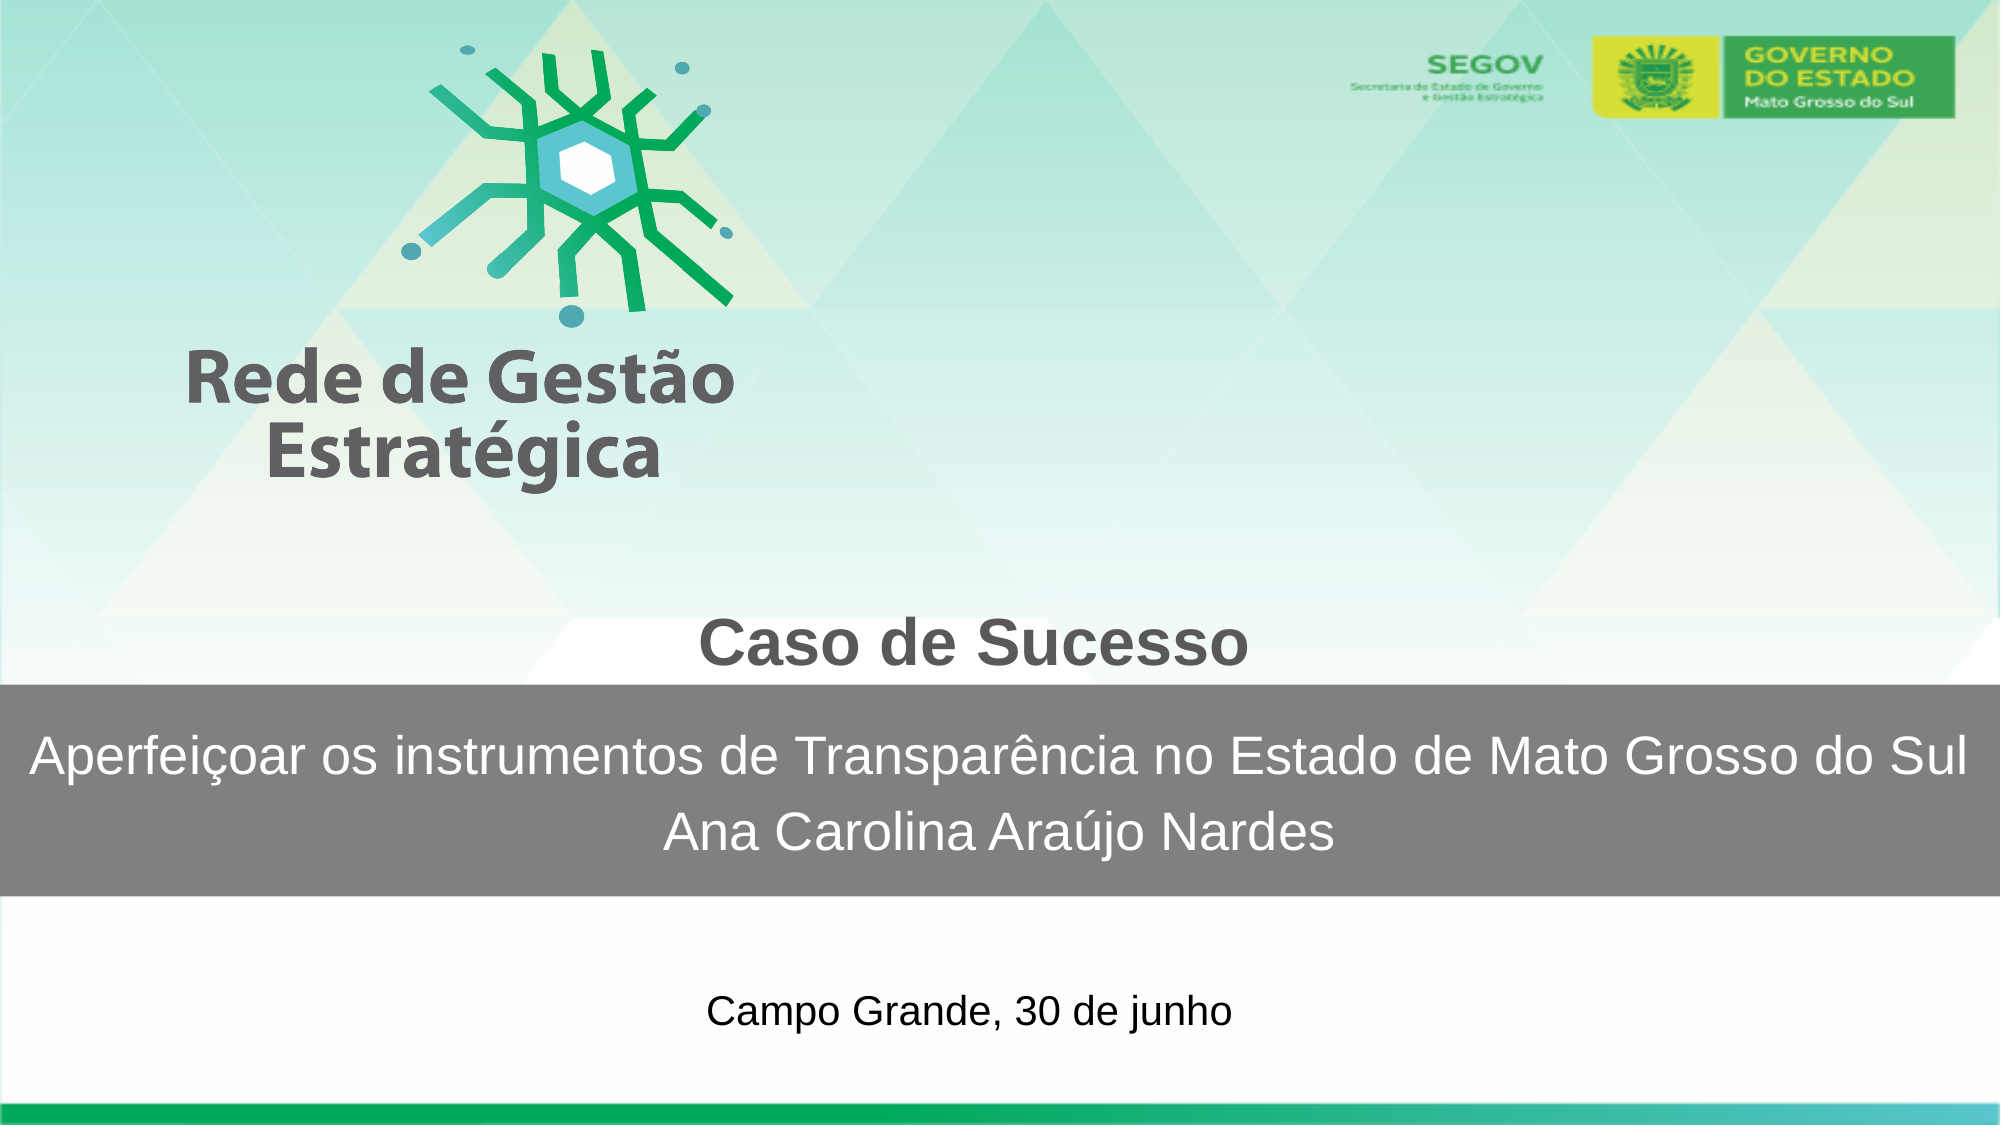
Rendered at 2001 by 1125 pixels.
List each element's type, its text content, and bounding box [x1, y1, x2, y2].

text_box Caso de Sucesso [259, 591, 1690, 686]
subtitle Aperfeiçoar os instrumentos de Transparência no Estado de Mato Grosso do Sul Ana Carolina Araújo Nardes [0, 684, 2000, 897]
picture [0, 0, 2001, 1125]
text_box Campo Grande, 30 de junho [254, 976, 1685, 1041]
